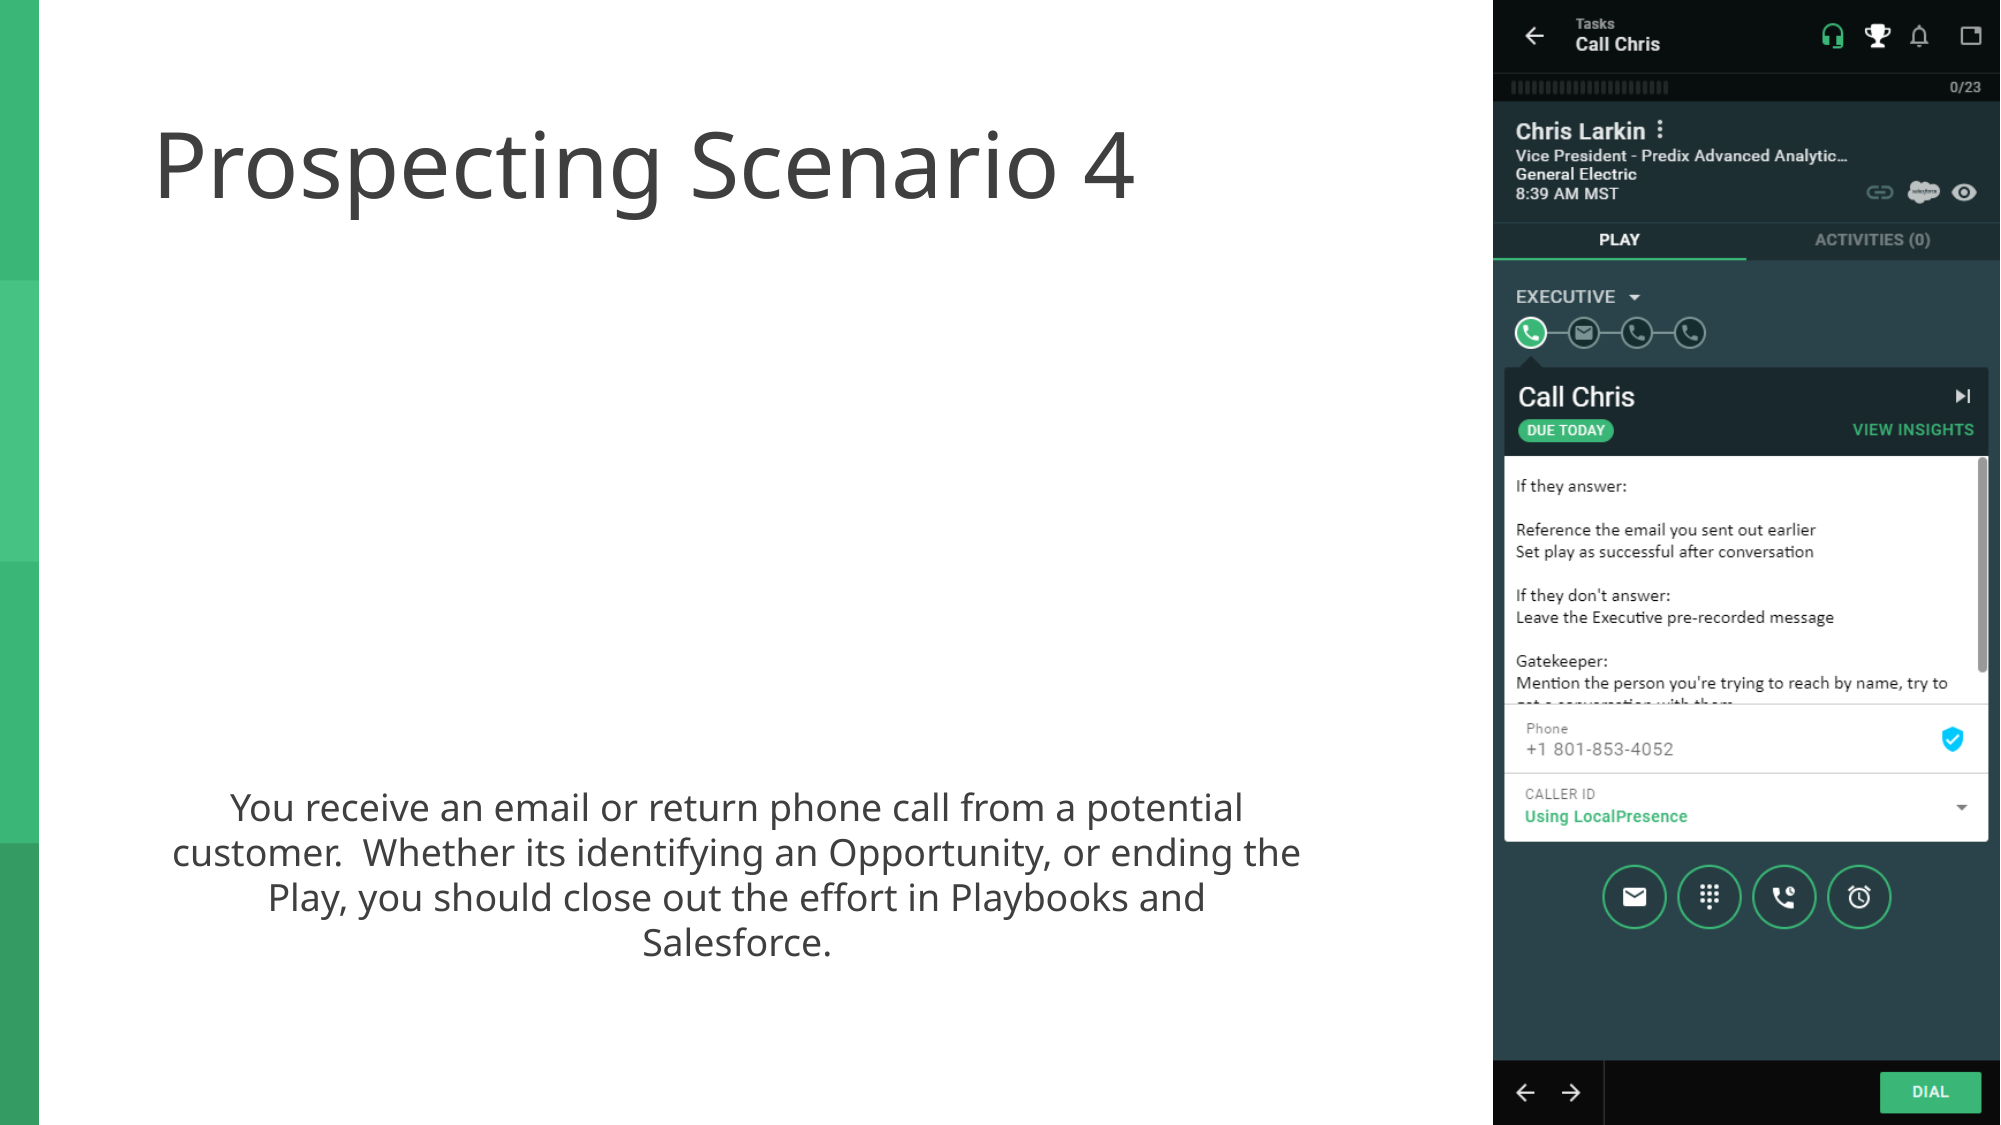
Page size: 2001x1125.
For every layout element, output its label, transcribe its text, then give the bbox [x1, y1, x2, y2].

picture [0, 0, 39, 1125]
title Prospecting Scenario 4 [137, 59, 1863, 278]
picture [1493, 0, 2000, 1125]
text_box You receive an email or return phone call from a potential customer. Whether its identifying an Opportunity, or ending the Play, you should close out the effort in Playbooks and Salesforce. [154, 776, 1320, 972]
